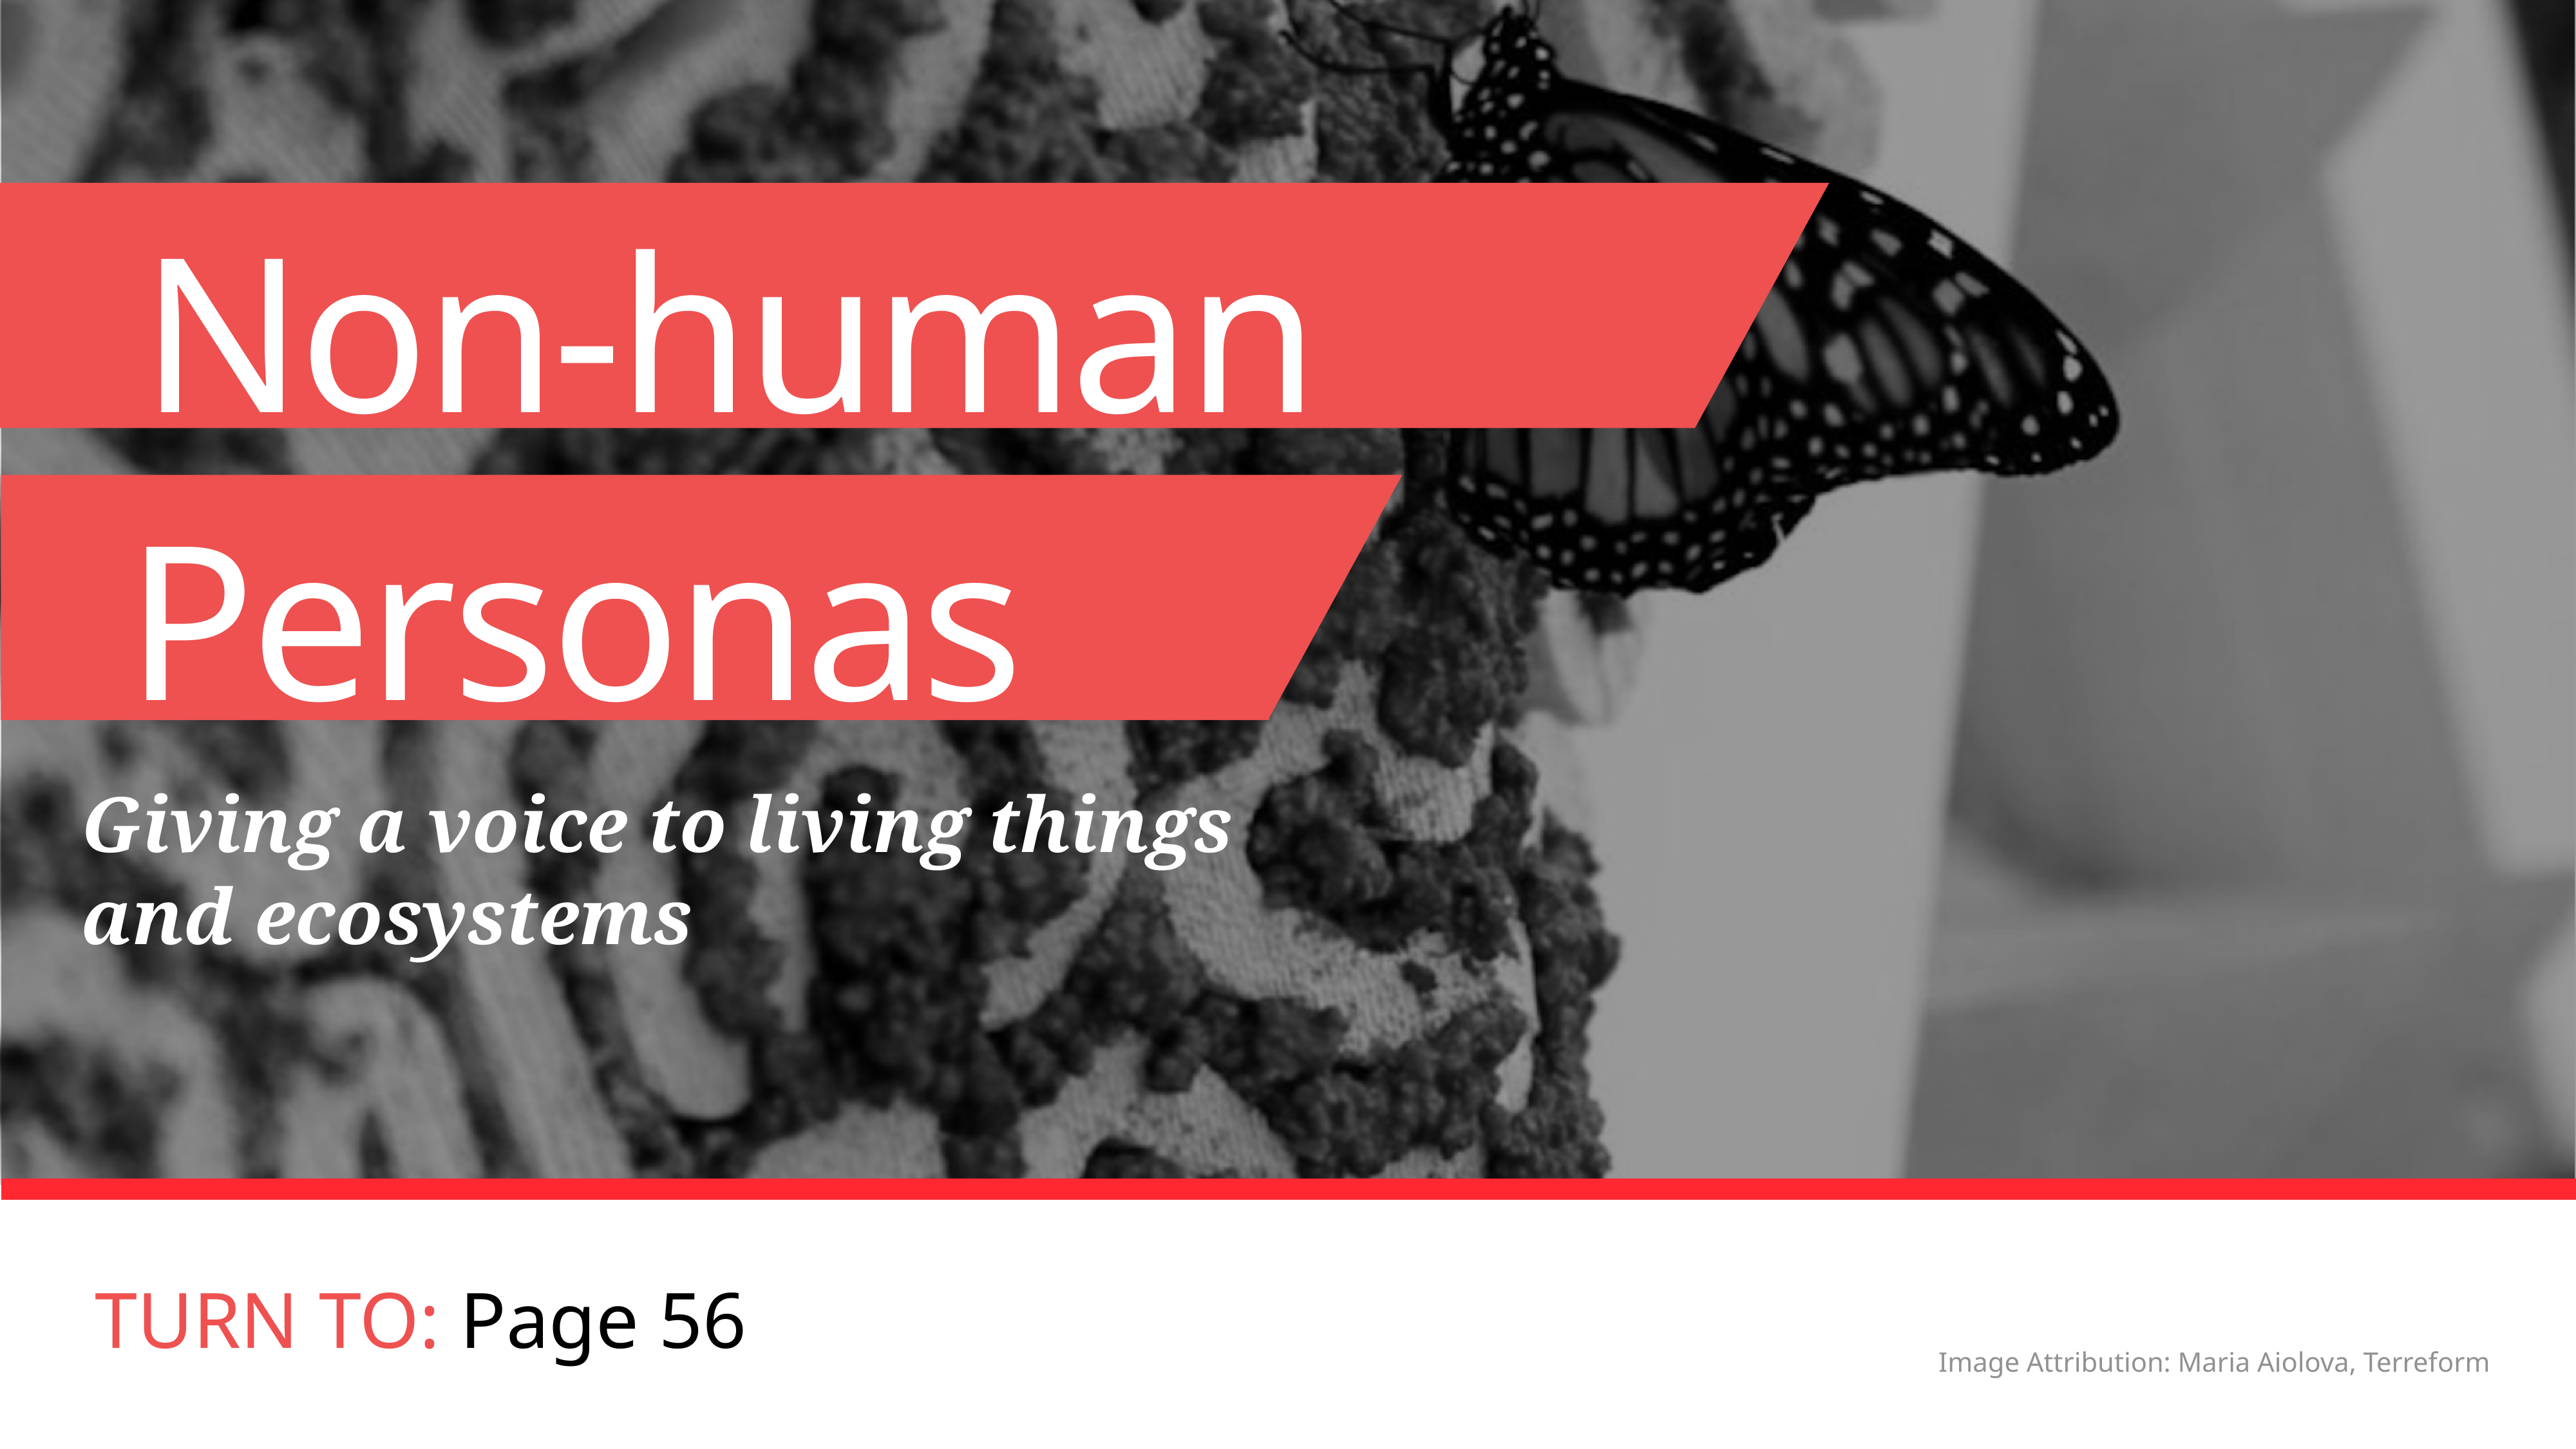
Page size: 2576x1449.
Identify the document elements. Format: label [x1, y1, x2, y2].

text_box [0, 0, 2576, 1418]
